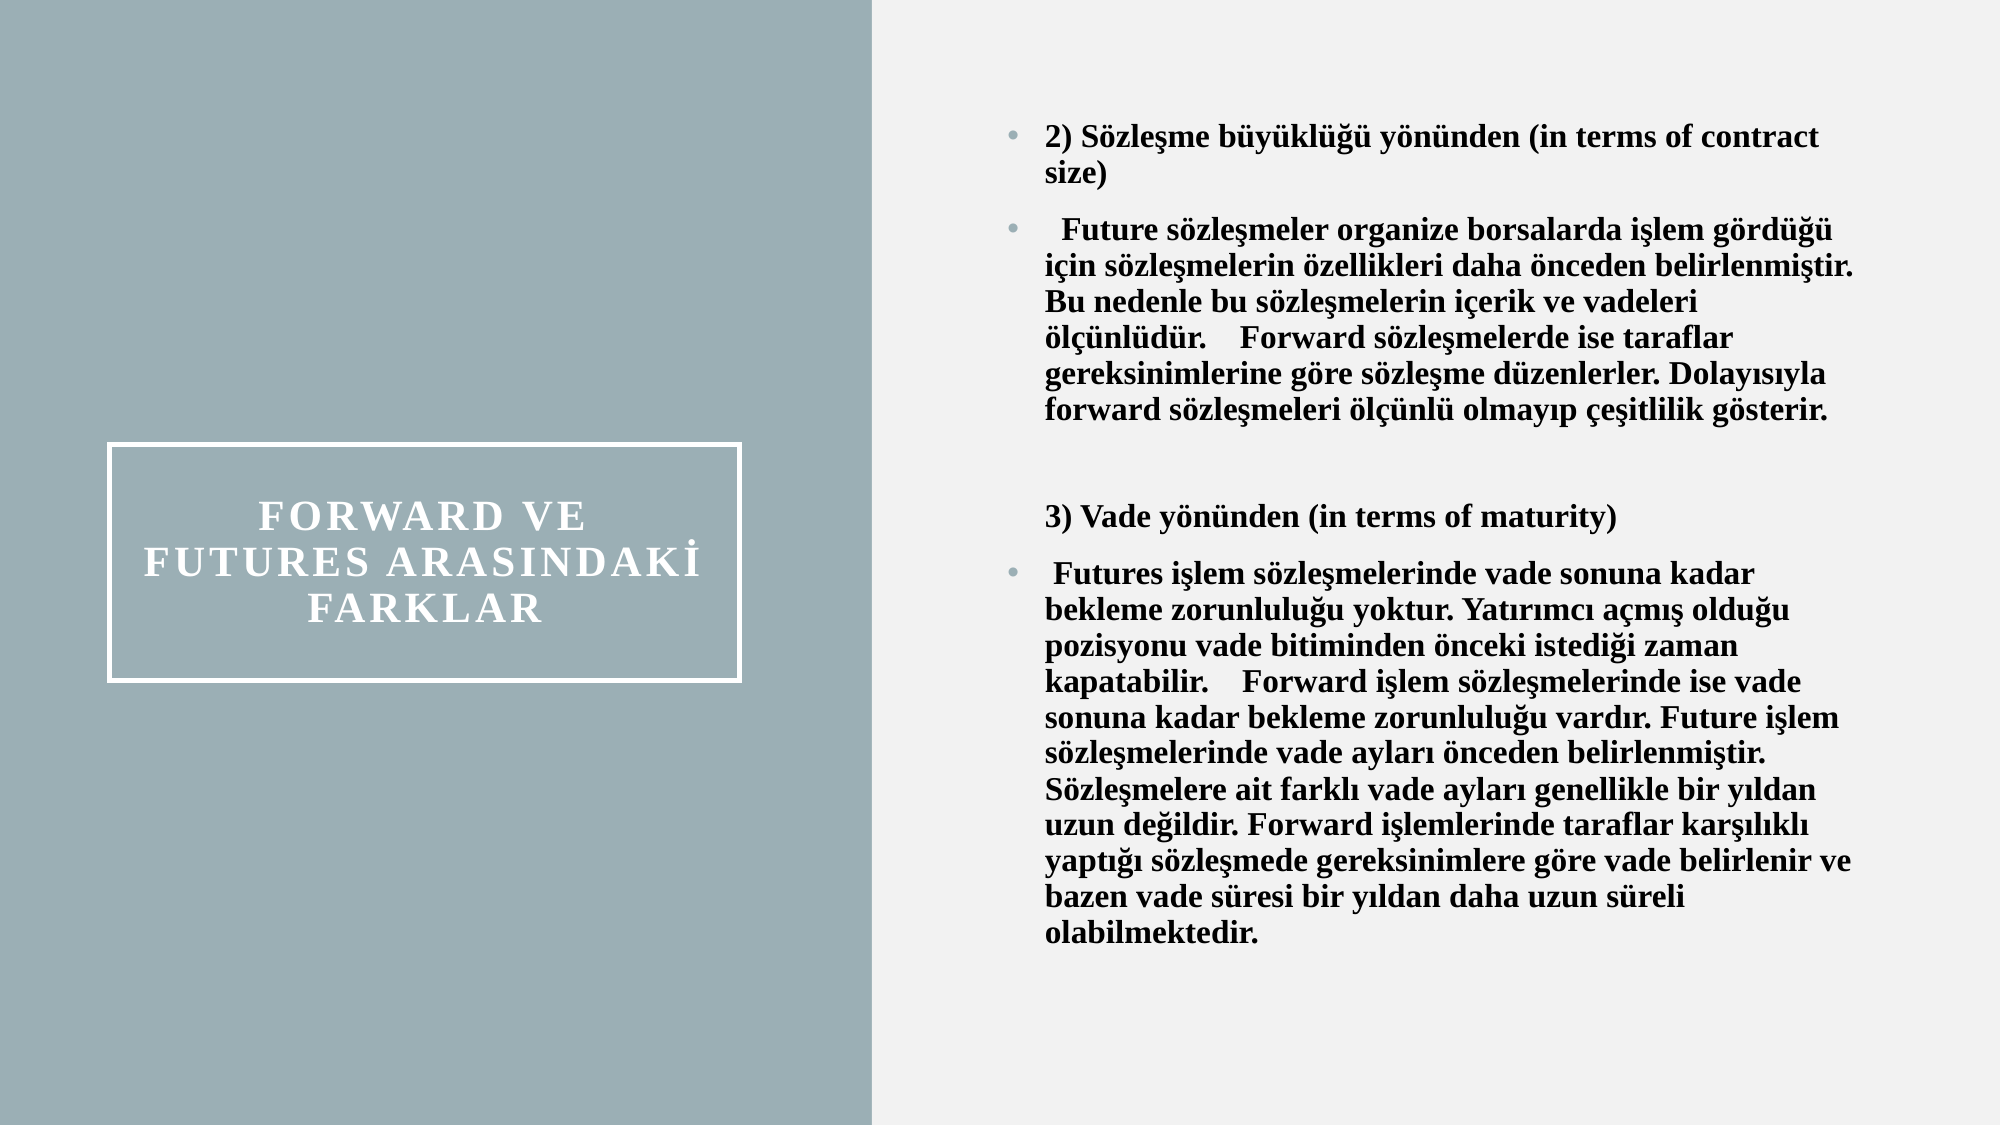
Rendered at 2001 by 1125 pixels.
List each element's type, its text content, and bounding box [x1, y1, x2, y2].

title Forward ve futures arasındaki farklar [107, 442, 742, 683]
list 2) Sözleşme büyüklüğü yönünden (in terms of contract size) Future sözleşmeler organize borsalarda işlem gördüğü için sözleşmelerin özellikleri daha önceden belirlenmiştir. Bu nedenle bu sözleşmelerin içerik ve vadeleri ölçünlüdür. Forward sözleşmelerde ise taraflar gereksinimlerine göre sözleşme düzenlerler. Dolayısıyla forward sözleşmeleri ölçünlü olmayıp çeşitlilik gösterir. 3) Vade yönünden (in terms of maturity) Futures işlem sözleşmelerinde vade sonuna kadar bekleme zorunluluğu yoktur. Yatırımcı açmış olduğu pozisyonu vade bitiminden önceki istediği zaman kapatabilir. Forward işlem sözleşmelerinde ise vade sonuna kadar bekleme zorunluluğu vardır. Future işlem sözleşmelerinde vade ayları önceden belirlenmiştir. Sözleşmelere ait farklı vade ayları genellikle bir yıldan uzun değildir. Forward işlemlerinde taraflar karşılıklı yaptığı sözleşmede gereksinimlere göre vade belirlenir ve bazen vade süresi bir yıldan daha uzun süreli olabilmektedir. [992, 148, 1880, 994]
text_box [871, 0, 2000, 1125]
